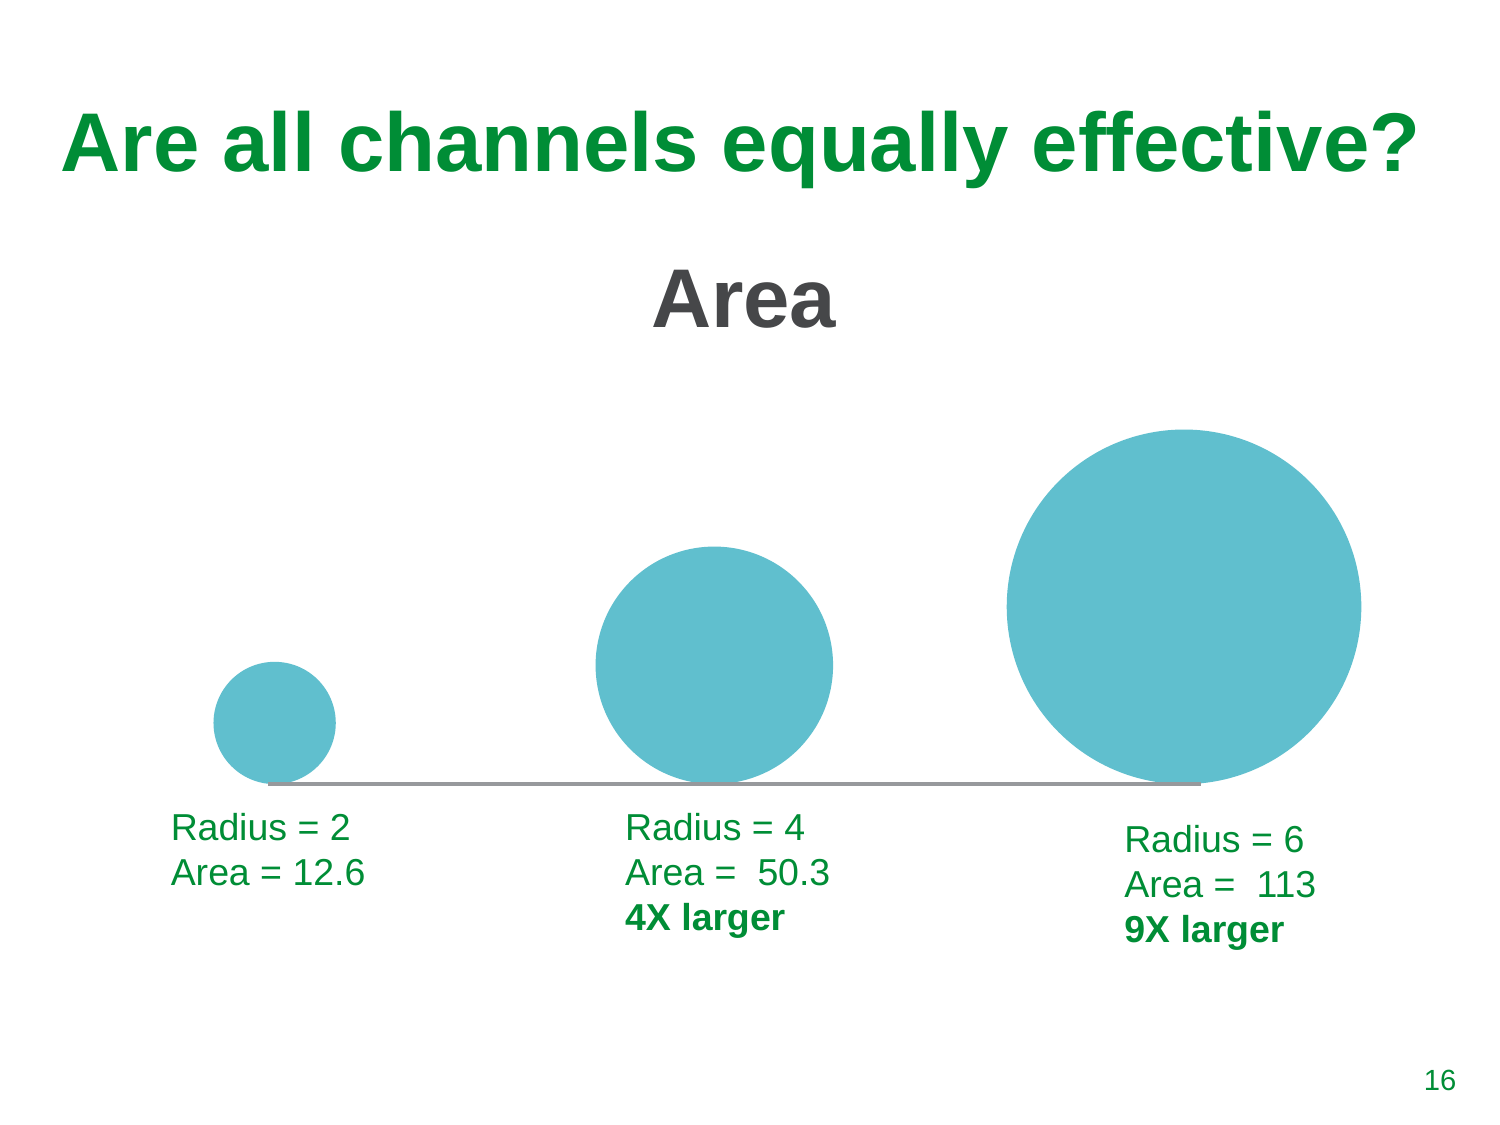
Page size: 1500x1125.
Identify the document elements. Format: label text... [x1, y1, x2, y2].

text_box [213, 661, 336, 784]
text_box [1006, 429, 1362, 784]
text_box Radius = 6 Area = 113 9X larger [1109, 807, 1345, 958]
title Area [50, 204, 1437, 344]
text_box [595, 546, 834, 782]
title Are all channels equally effective? [60, 34, 1447, 188]
text_box Radius = 2 Area = 12.6 [155, 795, 394, 900]
text_box Radius = 4 Area = 50.3 4X larger [610, 795, 859, 945]
slide_number ‹#› [1408, 1049, 1500, 1109]
